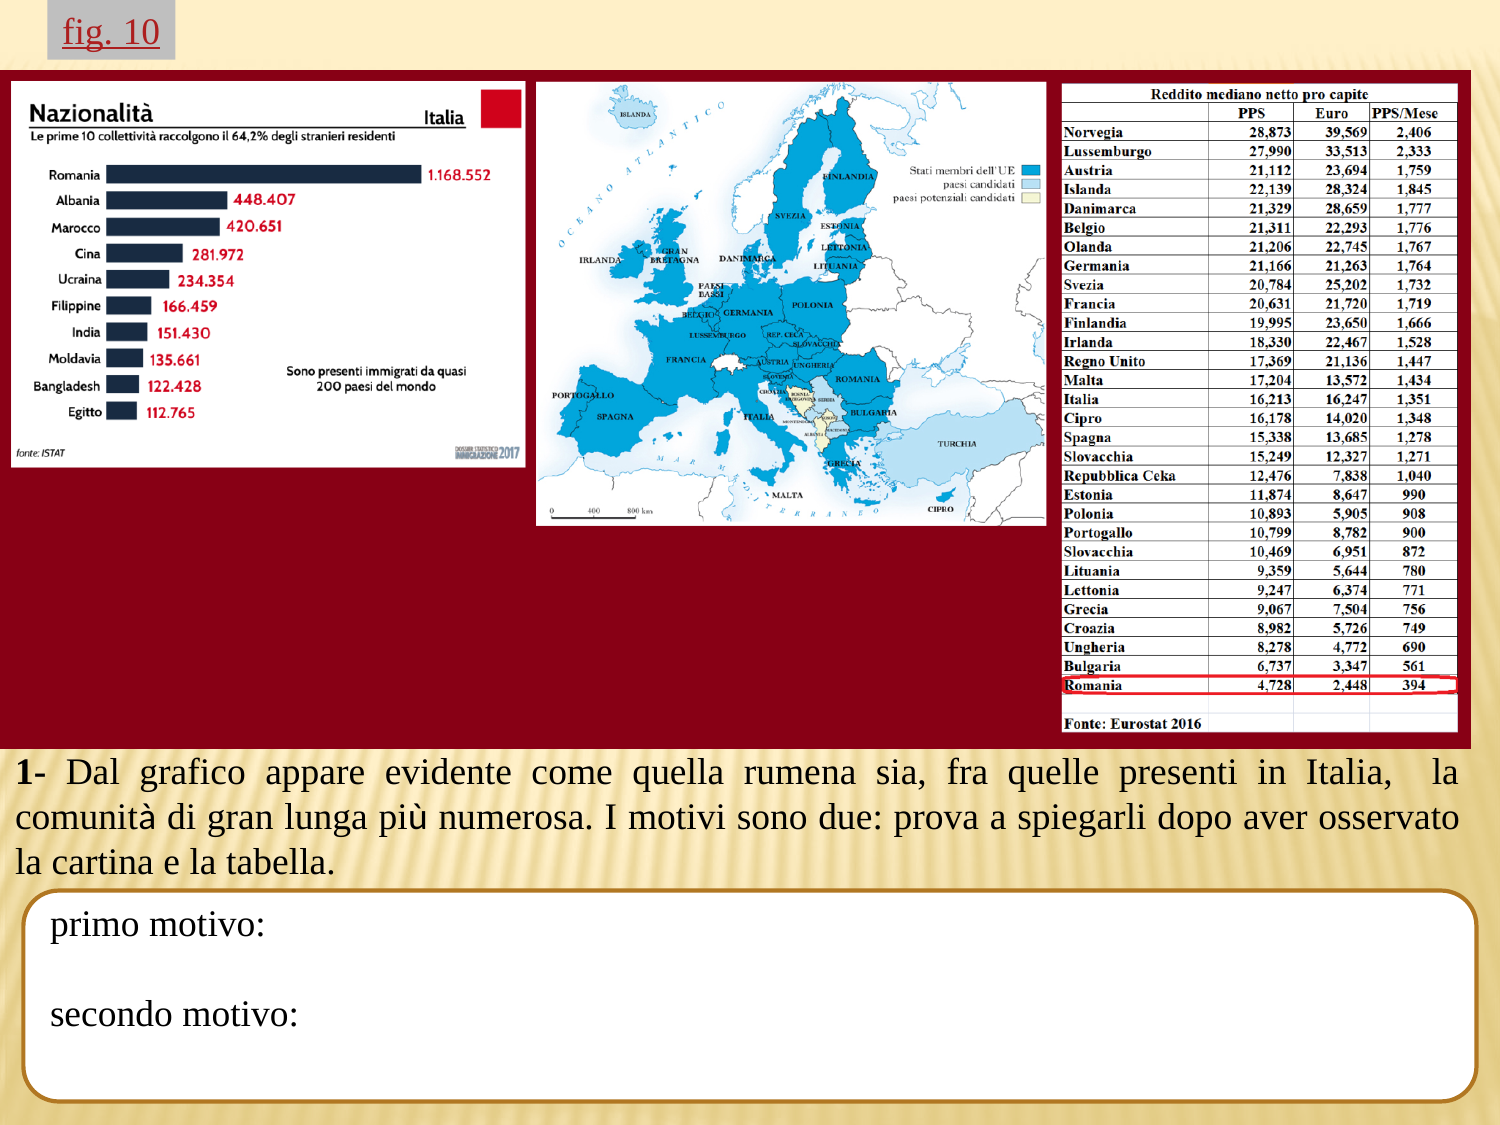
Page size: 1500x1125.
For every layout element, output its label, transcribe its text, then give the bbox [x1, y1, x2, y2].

text_box [21, 896, 1479, 1104]
text_box primo motivo: secondo motivo: [35, 891, 1477, 1042]
text_box 1- Dal grafico appare evidente come quella rumena sia, fra quelle presenti in Italia, la comunità di gran lunga più numerosa. I motivi sono due: prova a spiegarli dopo aver osservato la cartina e la tabella. [0, 759, 1477, 889]
picture [0, 69, 1471, 750]
text_box fig. 10 [47, 0, 176, 60]
